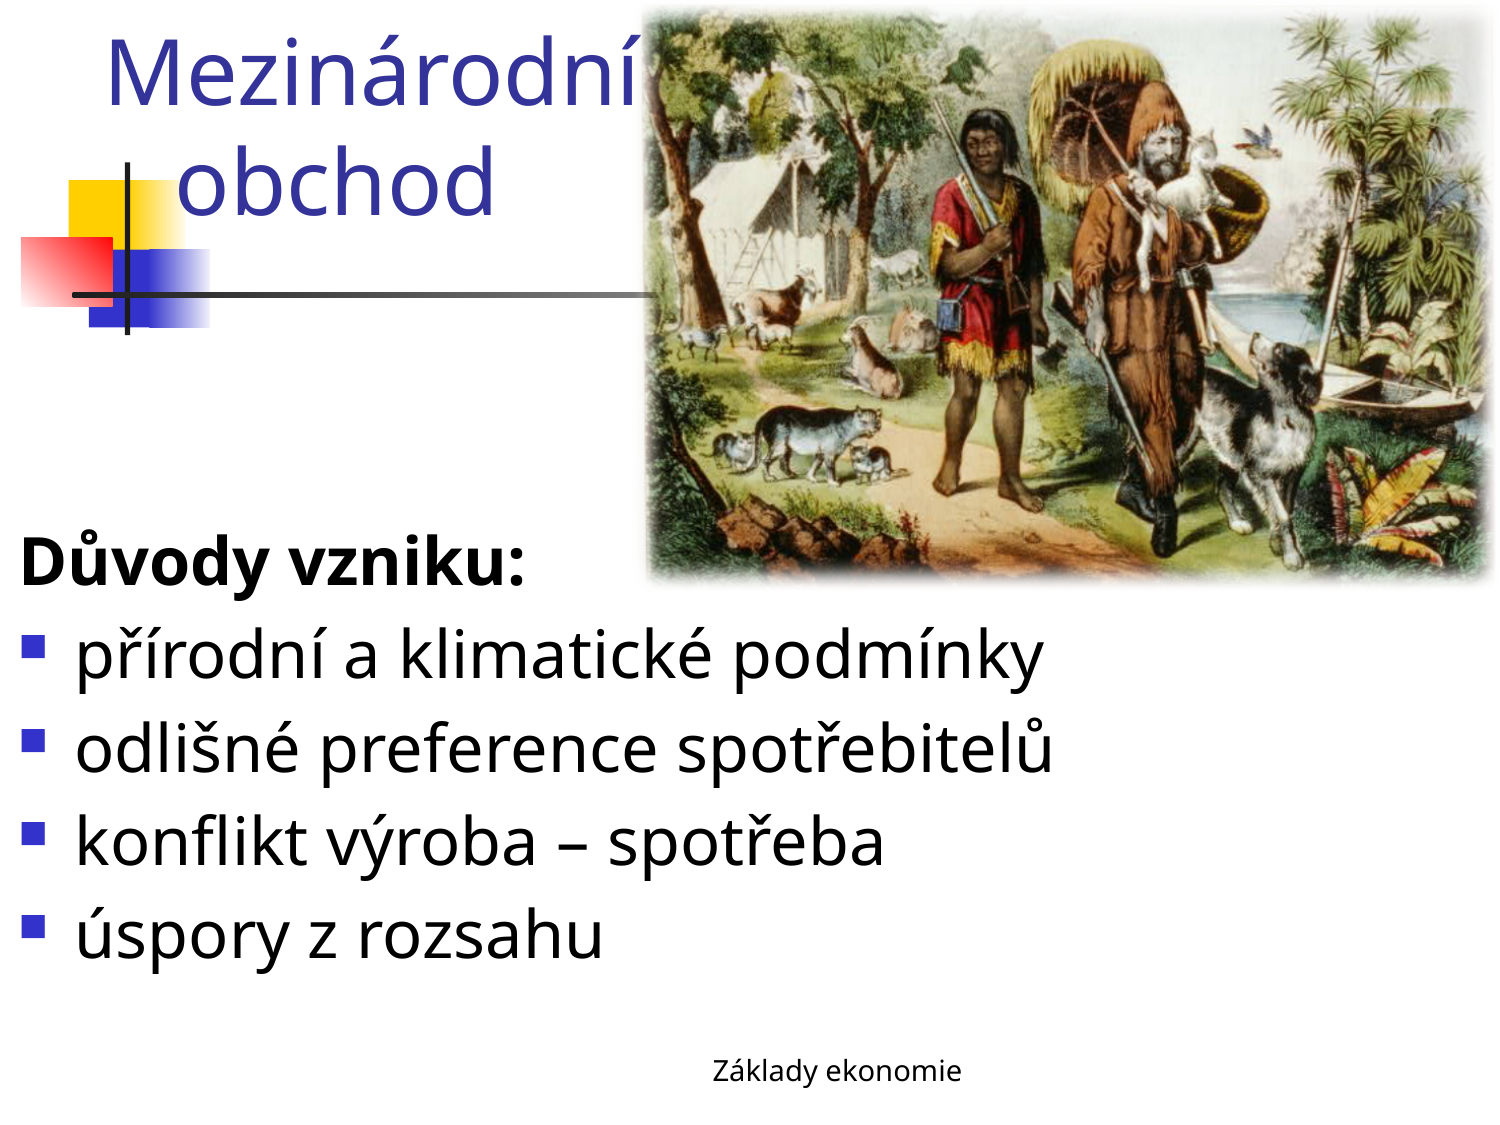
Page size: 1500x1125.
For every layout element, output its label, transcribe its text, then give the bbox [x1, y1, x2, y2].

title Mezinárodní obchod [88, 33, 625, 242]
footer Základy ekonomie [600, 1024, 1075, 1100]
picture [630, 0, 1500, 592]
list Důvody vzniku: přírodní a klimatické podmínky odlišné preference spotřebitelů konflikt výroba – spotřeba úspory z rozsahu [3, 338, 1473, 988]
